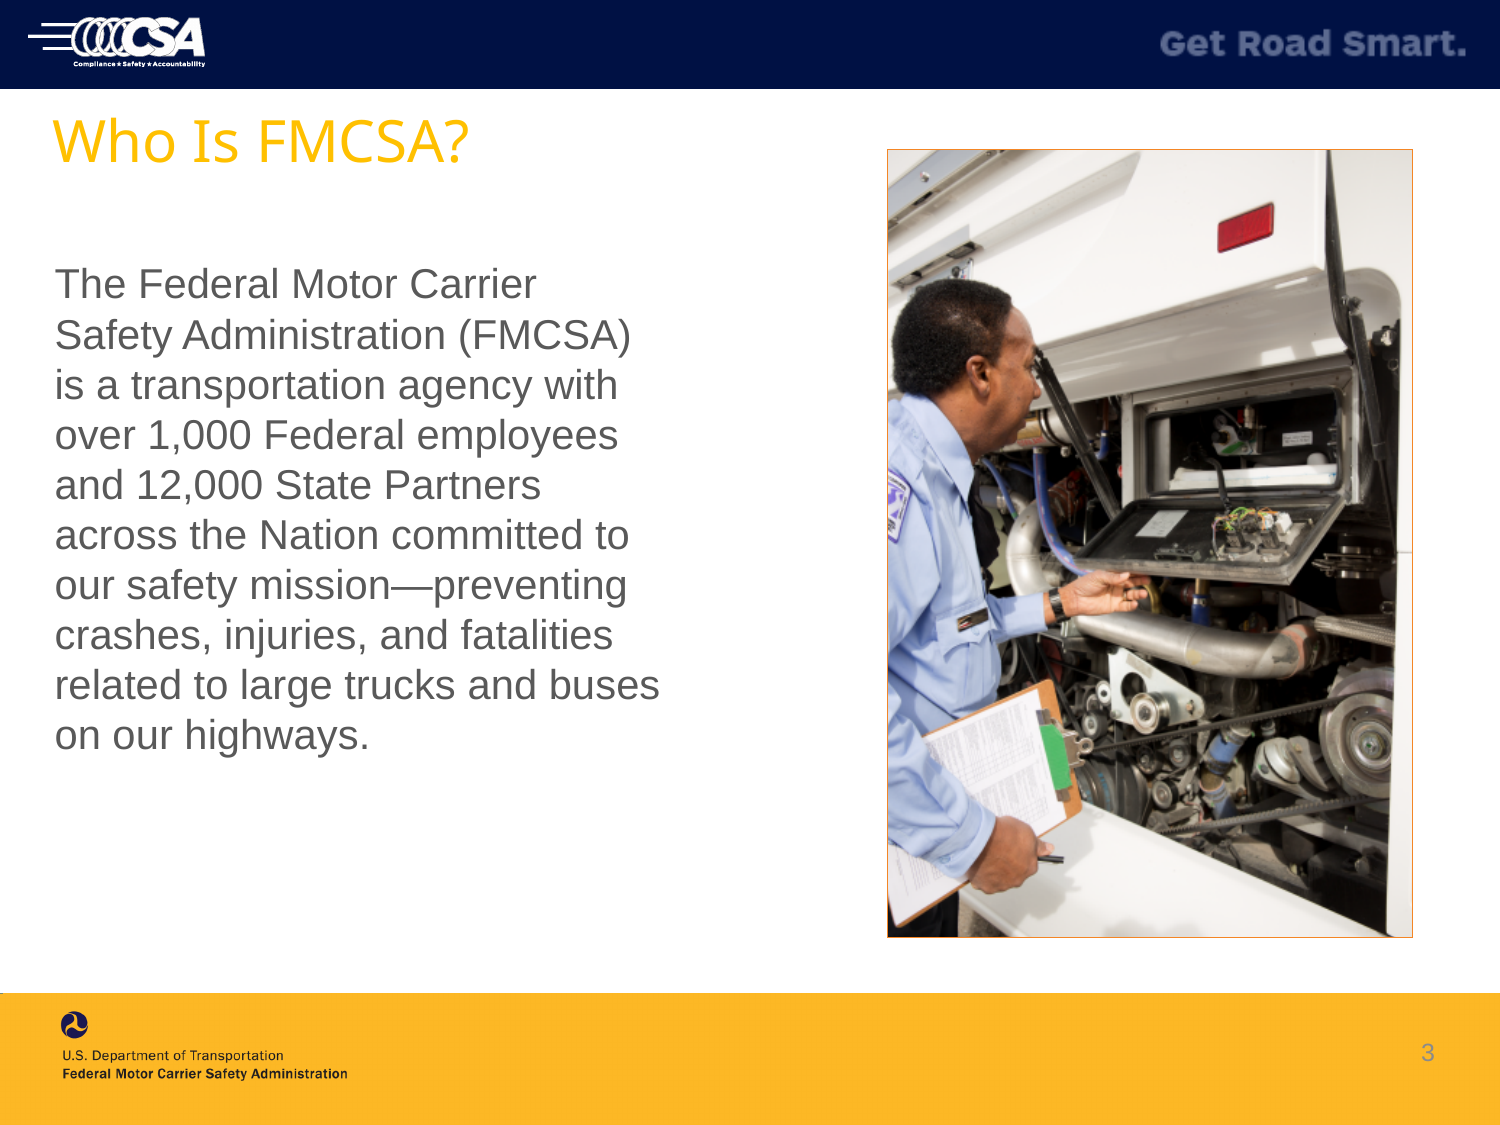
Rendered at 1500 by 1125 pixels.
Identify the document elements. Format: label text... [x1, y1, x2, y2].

picture [887, 149, 1413, 938]
list Who Is FMCSA? [37, 112, 675, 249]
picture [0, 993, 1500, 1125]
list The Federal Motor Carrier Safety Administration (FMCSA) is a transportation agency with over 1,000 Federal employees and 12,000 State Partners across the Nation committed to our safety mission—preventing crashes, injuries, and fatalities related to large trucks and buses on our highways. [39, 249, 678, 875]
picture [0, 0, 1500, 89]
